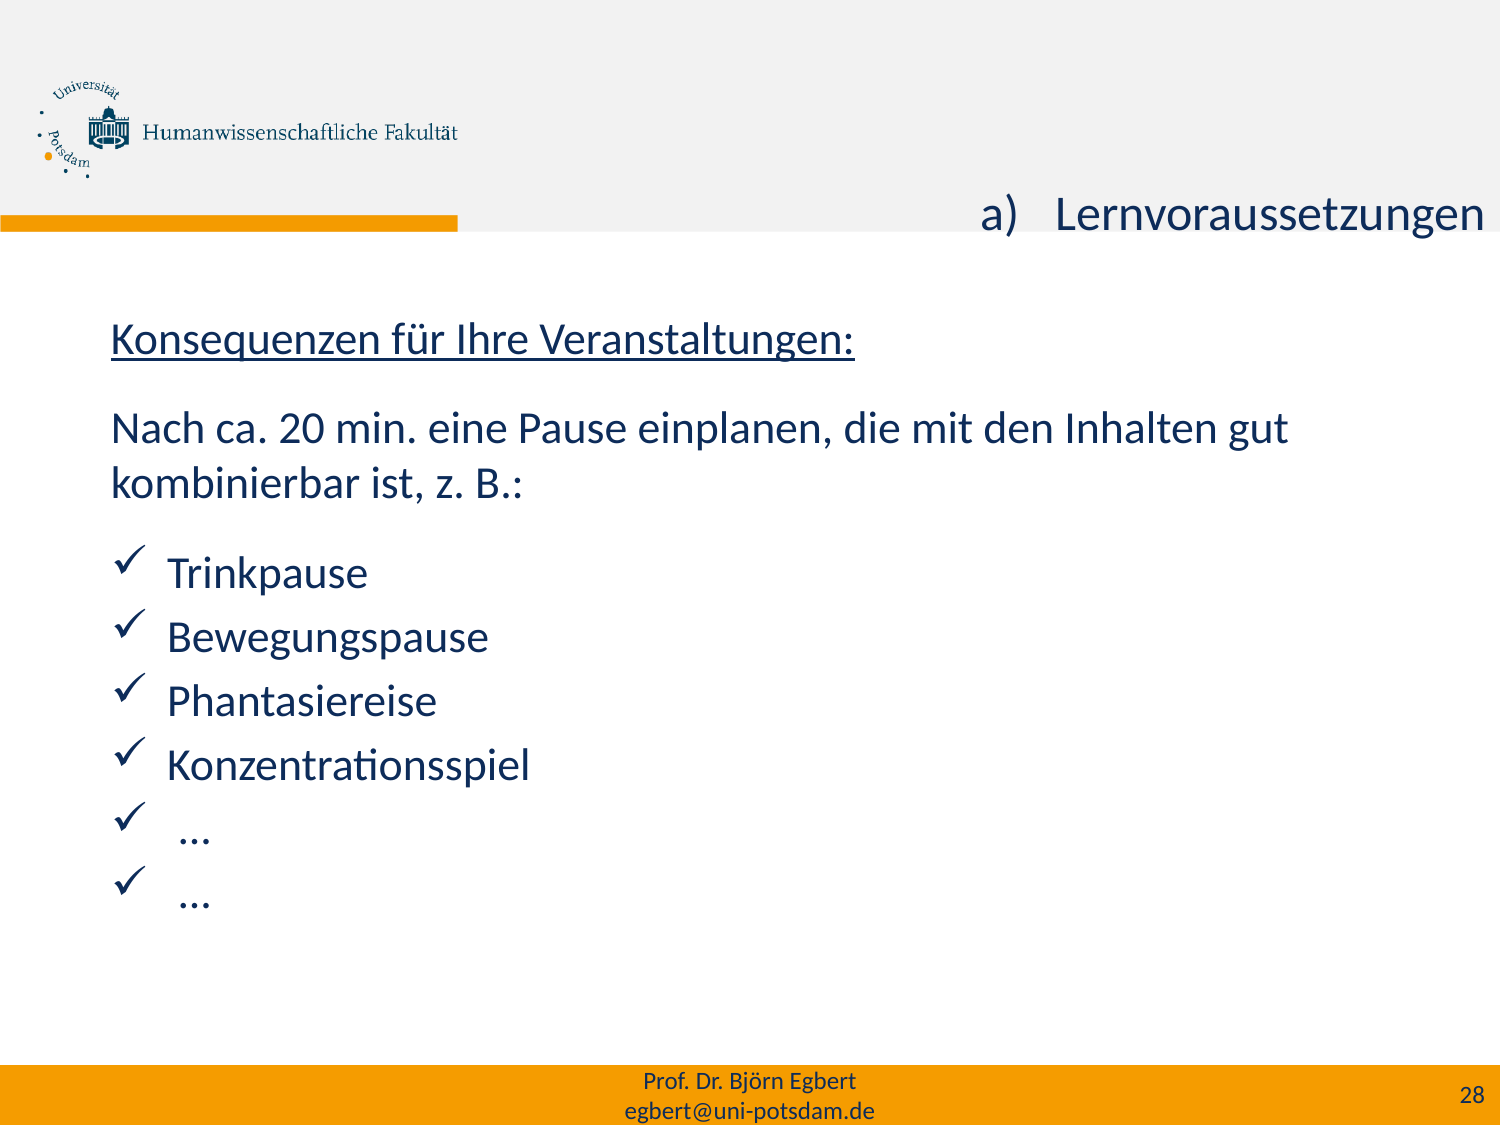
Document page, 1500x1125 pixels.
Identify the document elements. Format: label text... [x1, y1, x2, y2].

footer Prof. Dr. Björn Egbert egbert@uni-potsdam.de [496, 1063, 1004, 1125]
list Konsequenzen für Ihre Veranstaltungen: Nach ca. 20 min. eine Pause einplanen, die mit den Inhalten gut kombinierbar ist, z. B.: Trinkpause Bewegungspause Phantasiereise Konzentrationsspiel ... ... [95, 301, 1405, 977]
title Lernvoraussetzungen [206, 172, 1500, 268]
picture [0, 81, 463, 232]
slide_number 28 [1139, 1063, 1500, 1124]
